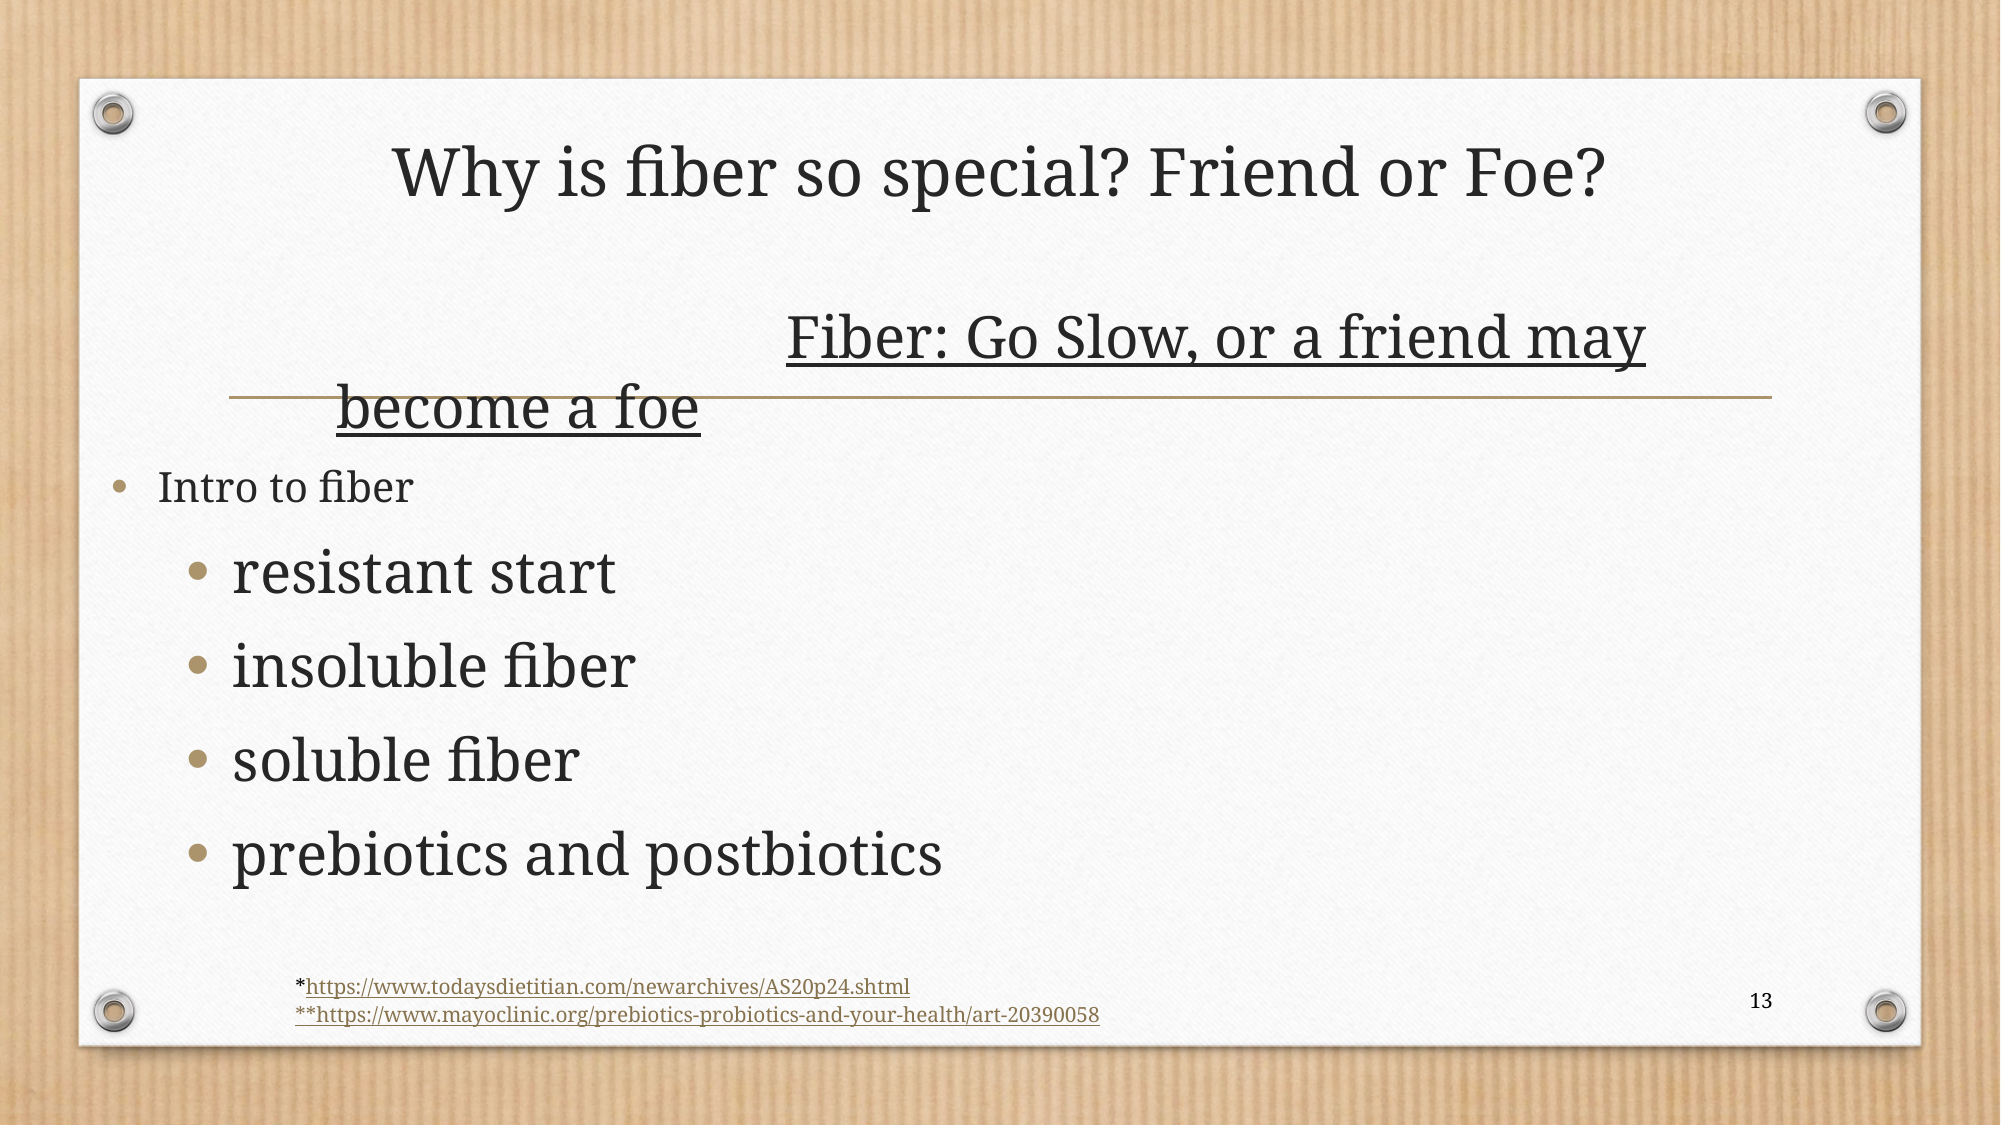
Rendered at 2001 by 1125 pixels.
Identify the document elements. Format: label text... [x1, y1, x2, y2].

title Why is fiber so special? Friend or Foe? [212, 102, 1788, 237]
list Fiber: Go Slow, or a friend may become a foe Intro to fiber resistant start insoluble fiber soluble fiber prebiotics and postbiotics [96, 292, 1868, 1025]
footer *https://www.todaysdietitian.com/newarchives/AS20p24.shtml **https://www.mayoclinic.org/prebiotics-probiotics-and-your-health/art-20390058 [280, 979, 1592, 1025]
picture [0, 0, 2001, 1125]
slide_number 13 [1698, 979, 1788, 1025]
